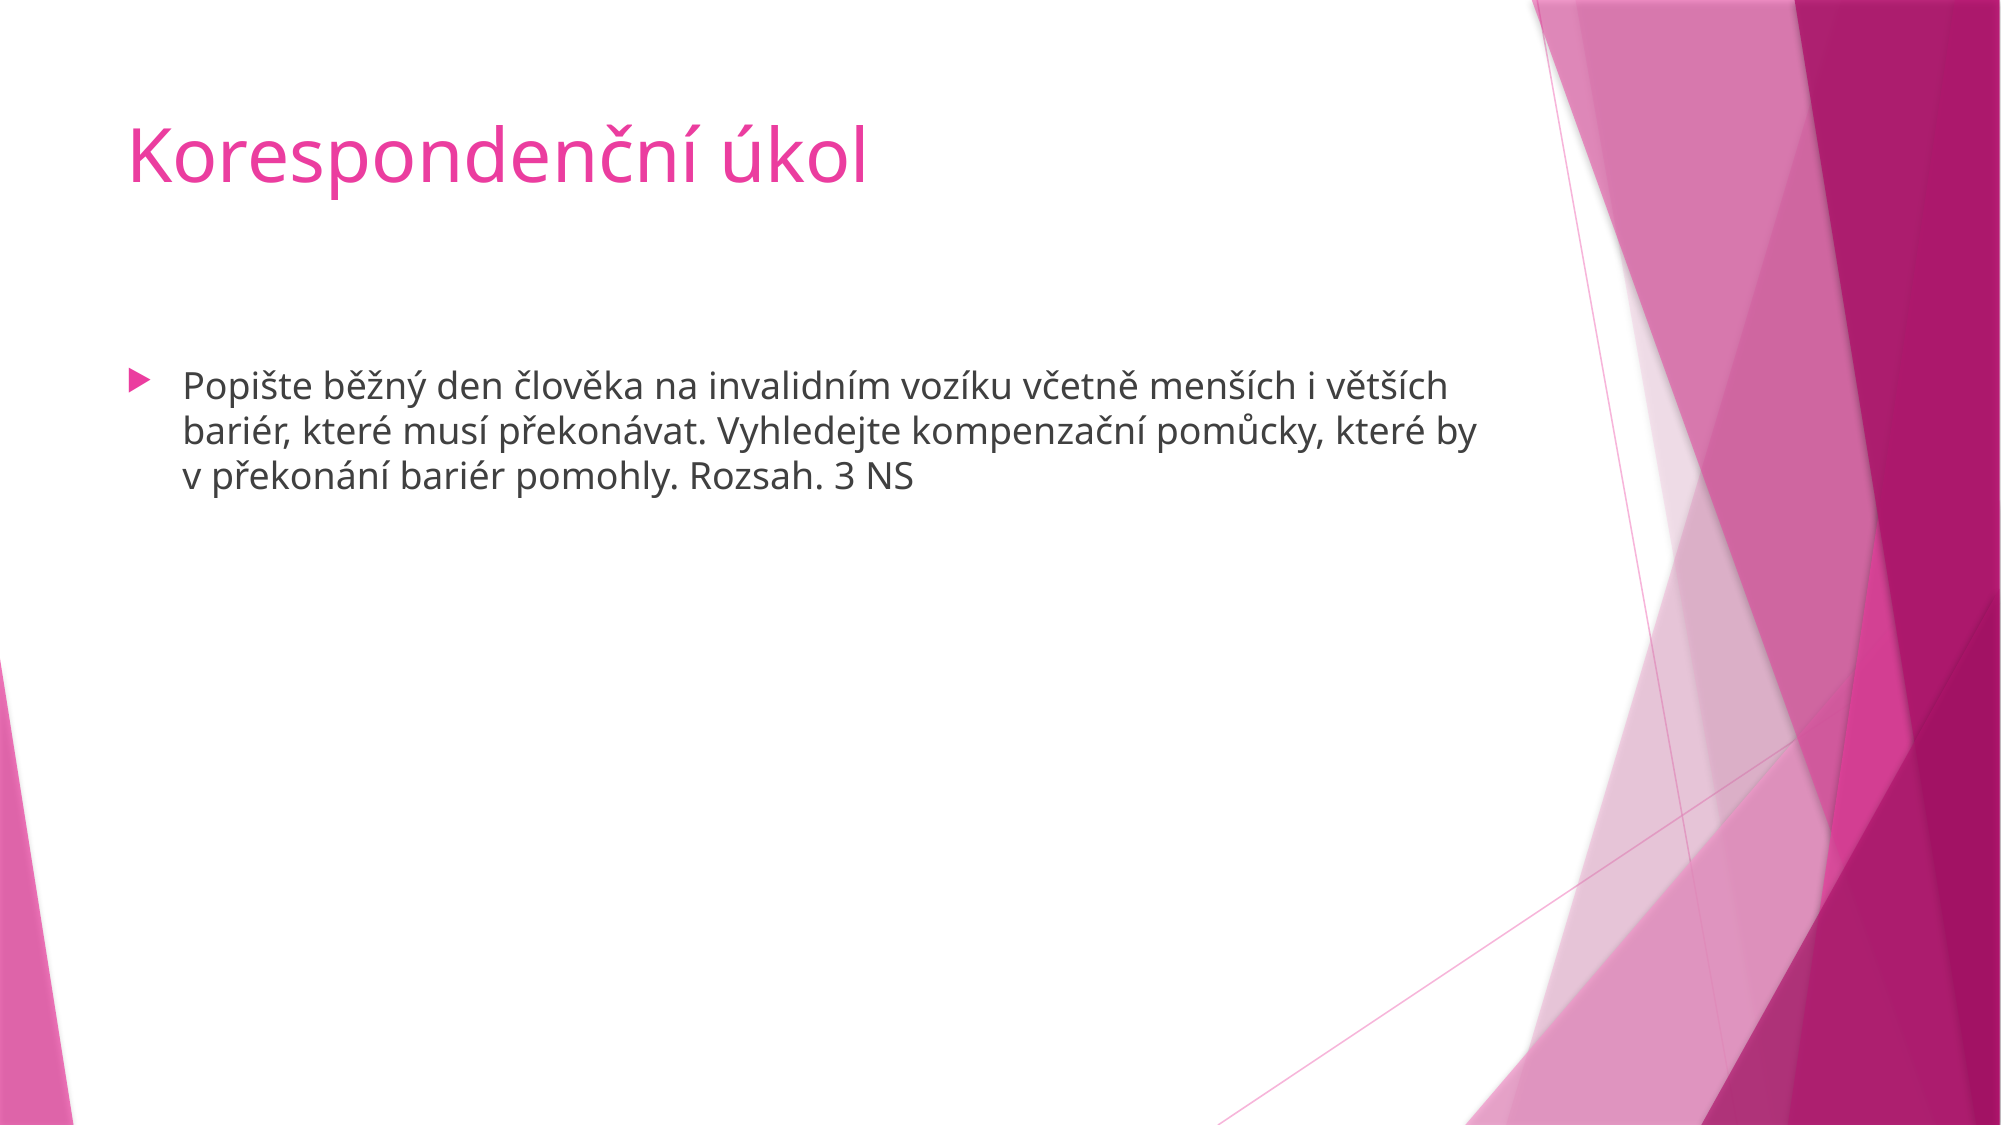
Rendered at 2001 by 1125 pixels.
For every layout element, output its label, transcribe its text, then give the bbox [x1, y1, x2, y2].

title Korespondenční úkol [111, 99, 1522, 317]
list Popište běžný den člověka na invalidním vozíku včetně menších i větších bariér, které musí překonávat. Vyhledejte kompenzační pomůcky, které by v překonání bariér pomohly. Rozsah. 3 NS [111, 354, 1522, 992]
